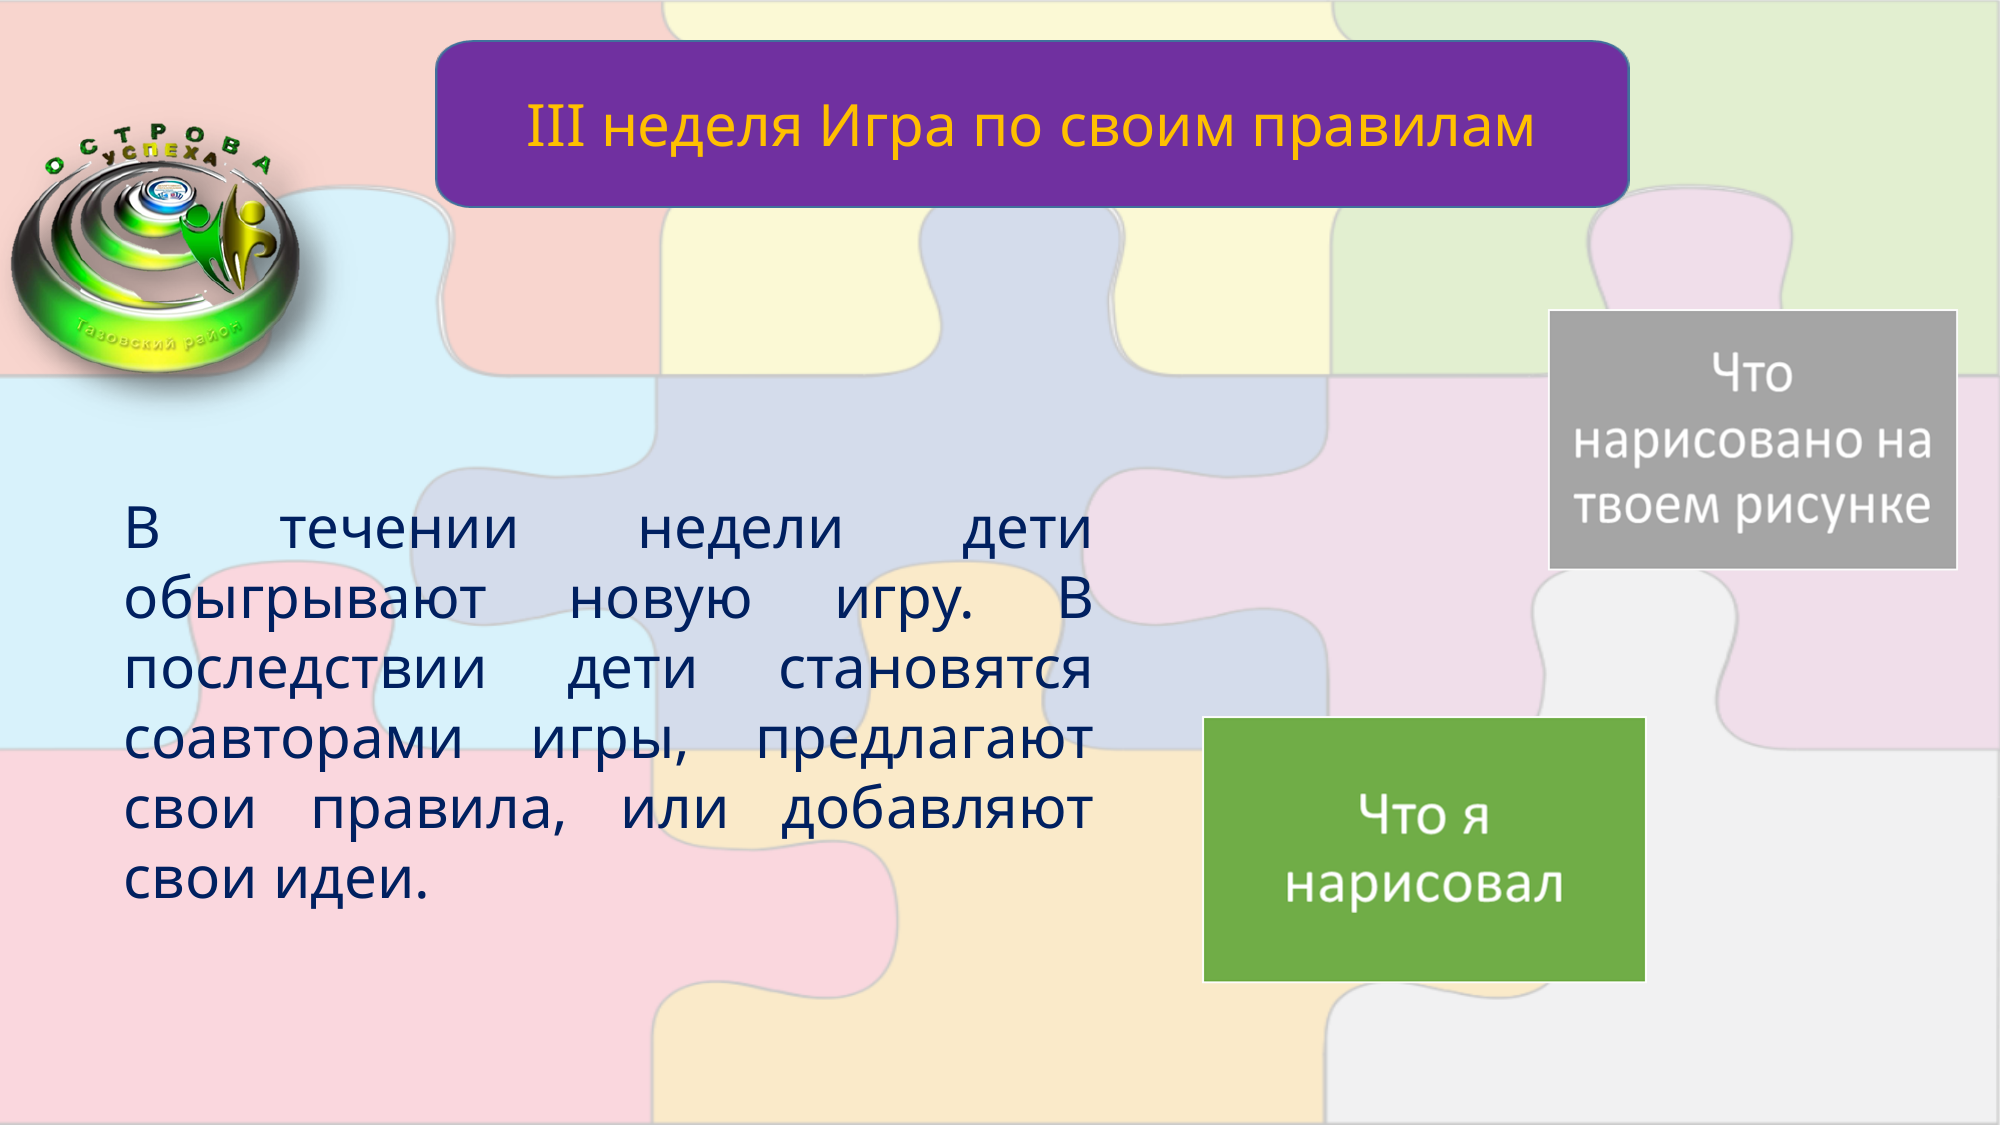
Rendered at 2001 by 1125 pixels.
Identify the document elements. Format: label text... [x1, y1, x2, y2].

picture [0, 0, 2000, 1125]
text_box В течении недели дети обыгрывают новую игру. В последствии дети становятся соавторами игры, предлагают свои правила, или добавляют свои идеи. [108, 483, 428, 918]
